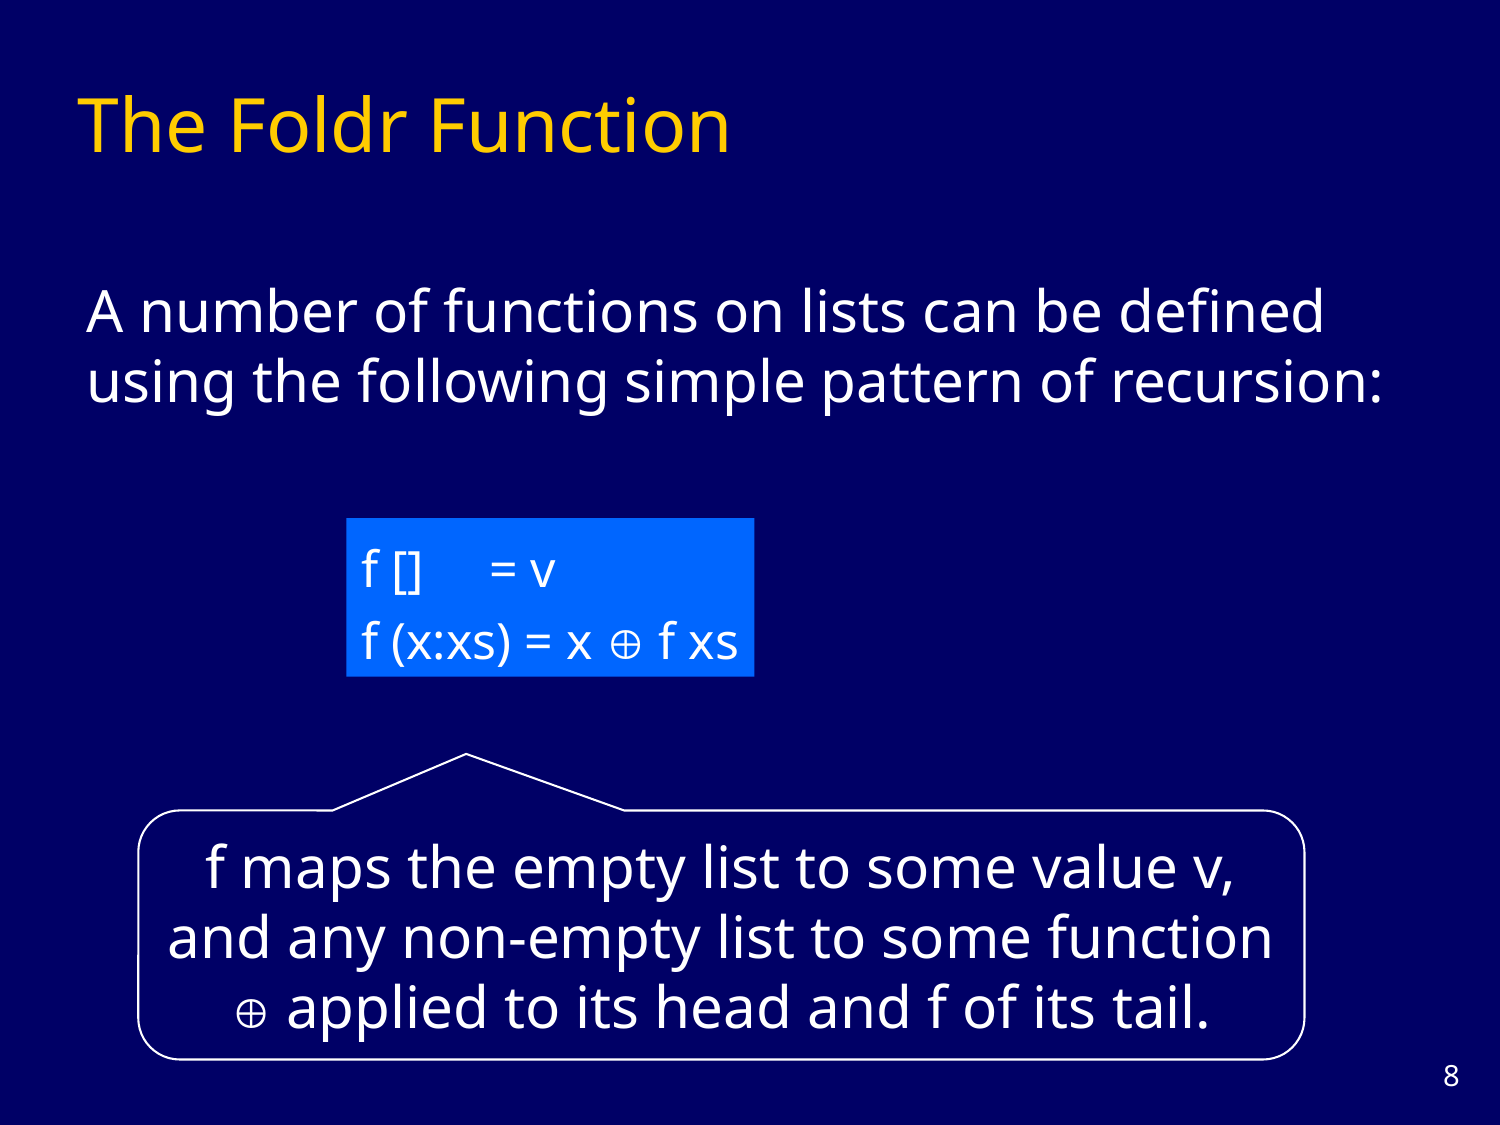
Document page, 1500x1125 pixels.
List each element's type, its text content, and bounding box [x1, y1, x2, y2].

text_box f maps the empty list to some value v, and any non-empty list to some function  applied to its head and f of its tail. [138, 753, 1305, 1060]
text_box f [] = v f (x:xs) = x  f xs [346, 518, 755, 677]
title The Foldr Function [62, 62, 1338, 175]
text_box A number of functions on lists can be defined using the following simple pattern of recursion: [72, 266, 1447, 422]
slide_number 7 [1374, 1049, 1476, 1101]
